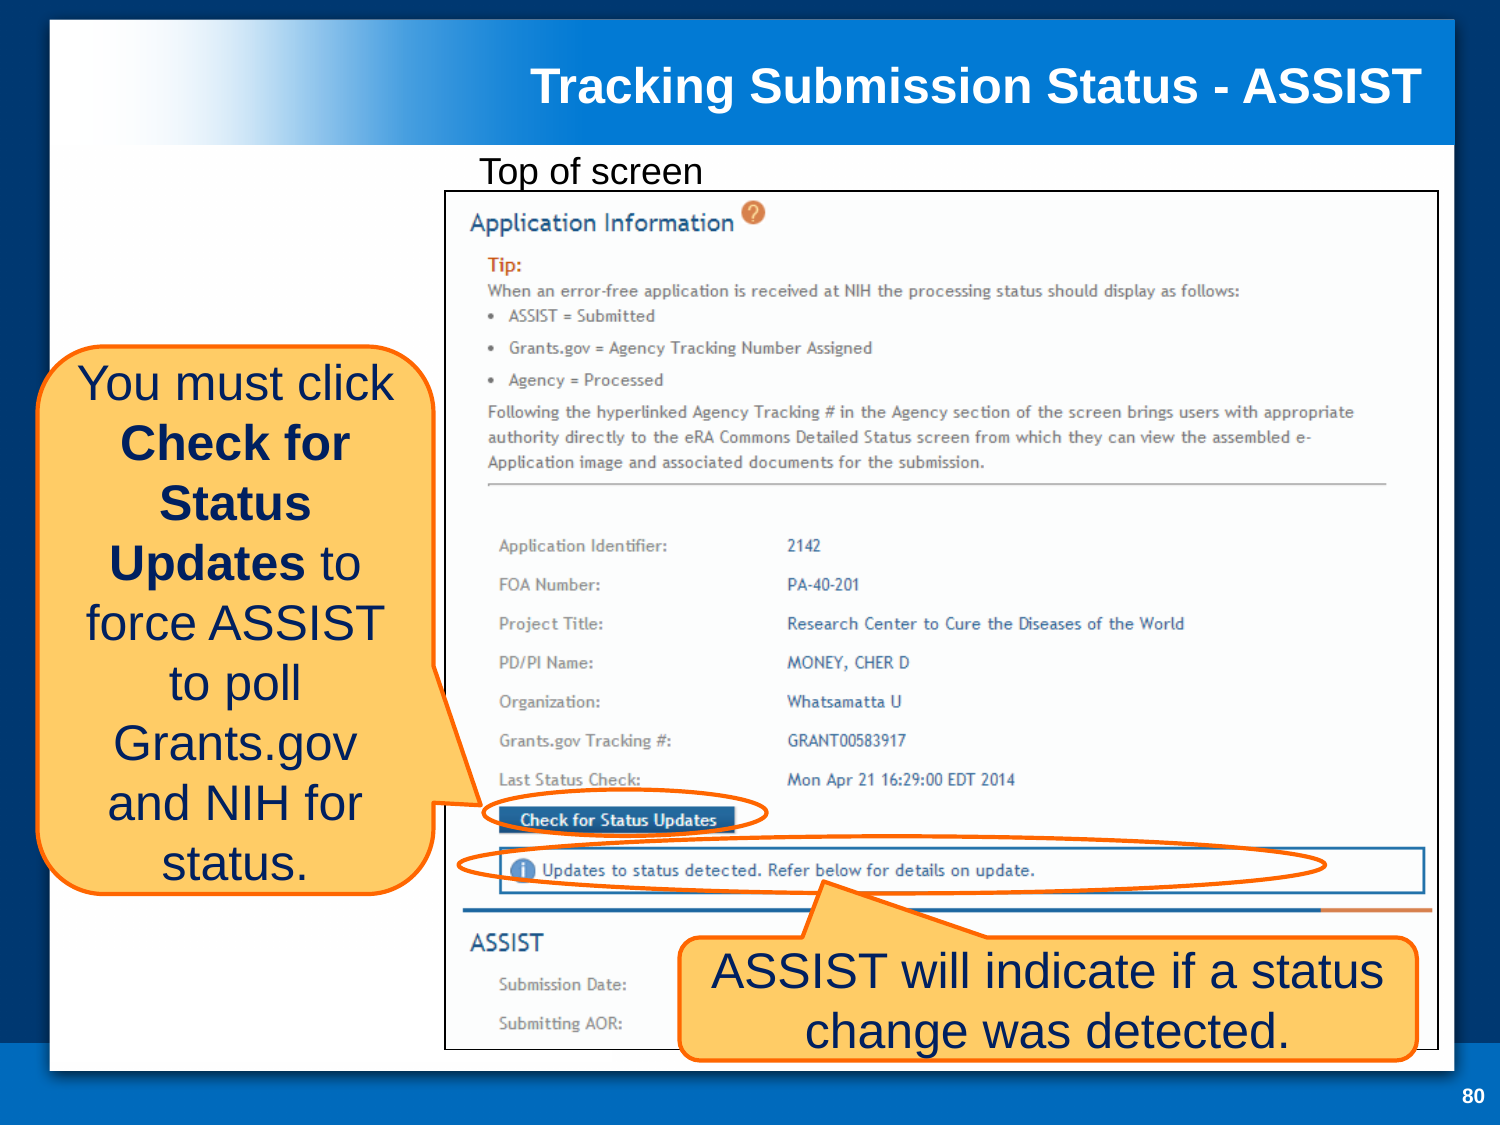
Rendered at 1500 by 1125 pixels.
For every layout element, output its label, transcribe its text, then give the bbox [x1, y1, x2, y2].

picture [0, 0, 1500, 1125]
slide_number 80 [1274, 1074, 1500, 1101]
text_box ASSIST will indicate if a status change was detected. [686, 1058, 1410, 1063]
text_box You must click Check for Status Updates to force ASSIST to poll Grants.gov and NIH for status. [35, 344, 440, 897]
title Tracking Submission Status - ASSIST [187, 37, 1438, 130]
text_box Top of screen [463, 139, 719, 190]
